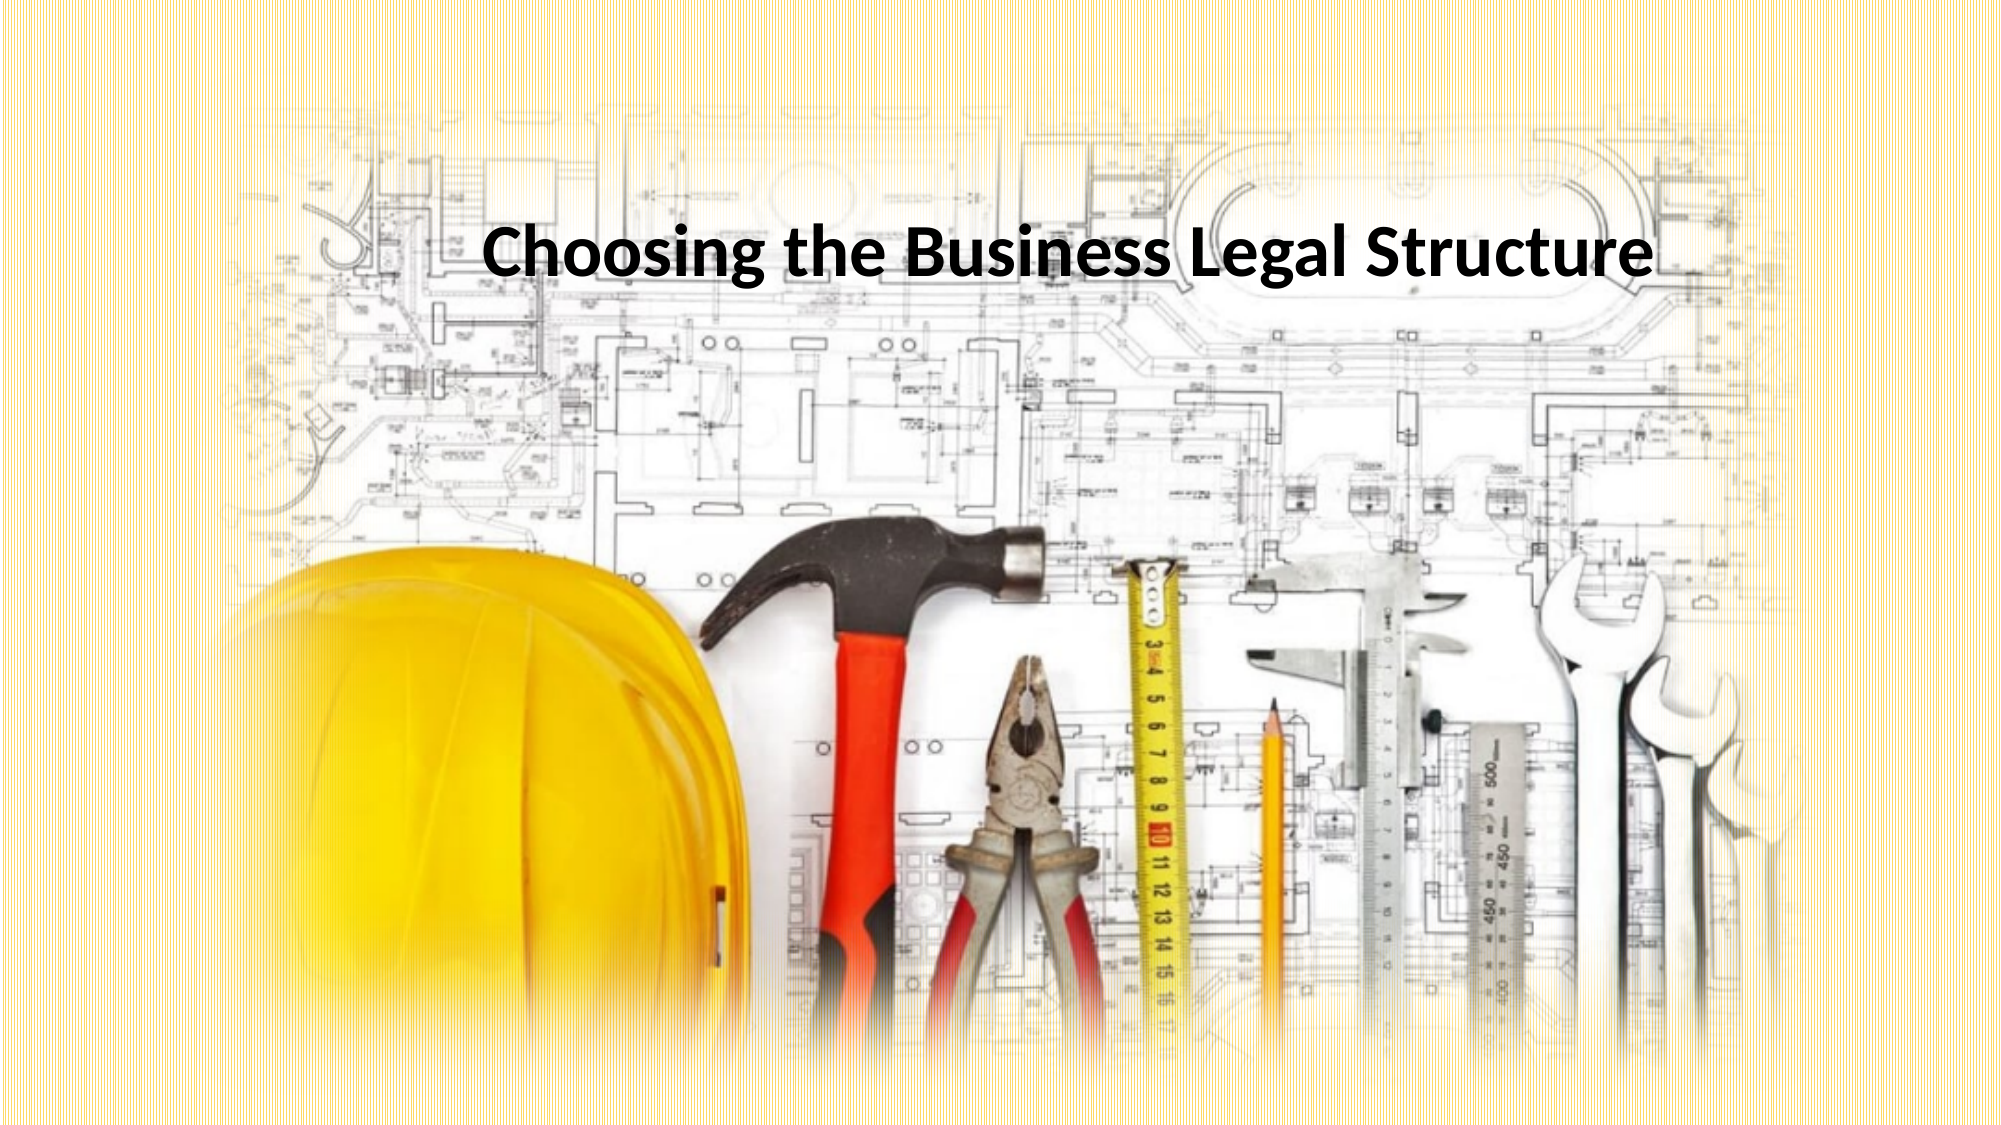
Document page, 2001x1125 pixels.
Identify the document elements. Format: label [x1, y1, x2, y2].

picture [183, 62, 1832, 1100]
